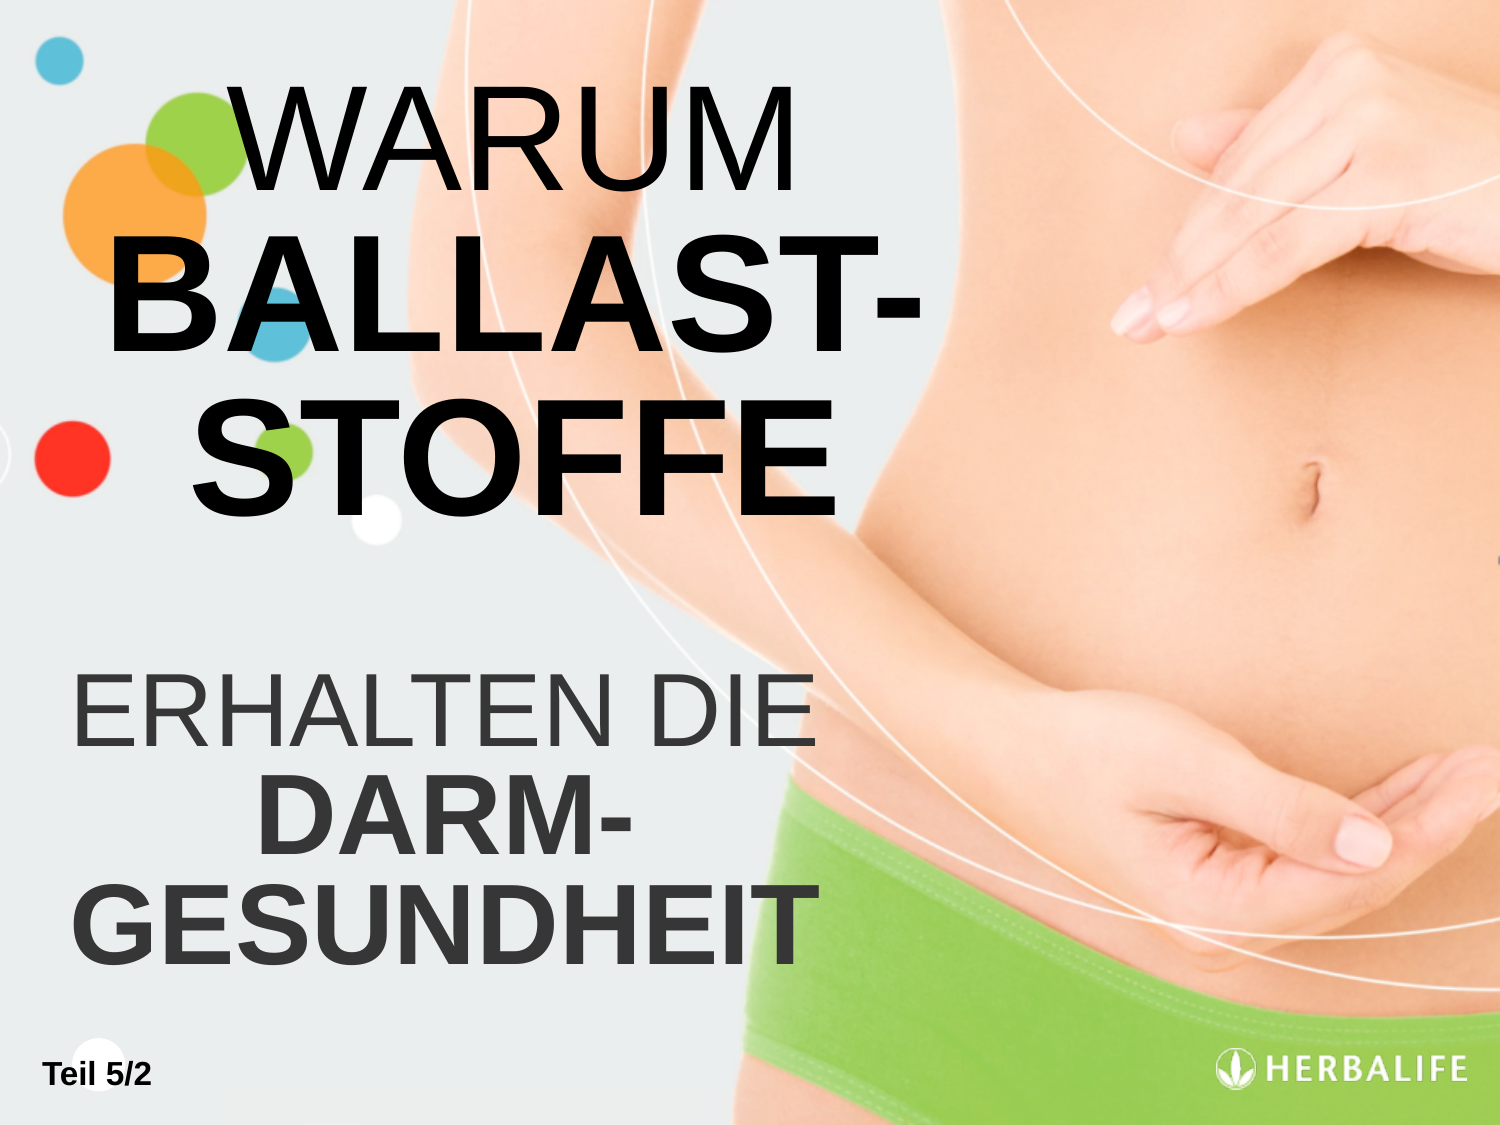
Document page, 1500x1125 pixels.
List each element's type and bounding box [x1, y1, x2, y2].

text_box [25, 1037, 169, 1101]
picture [0, 0, 1500, 1125]
